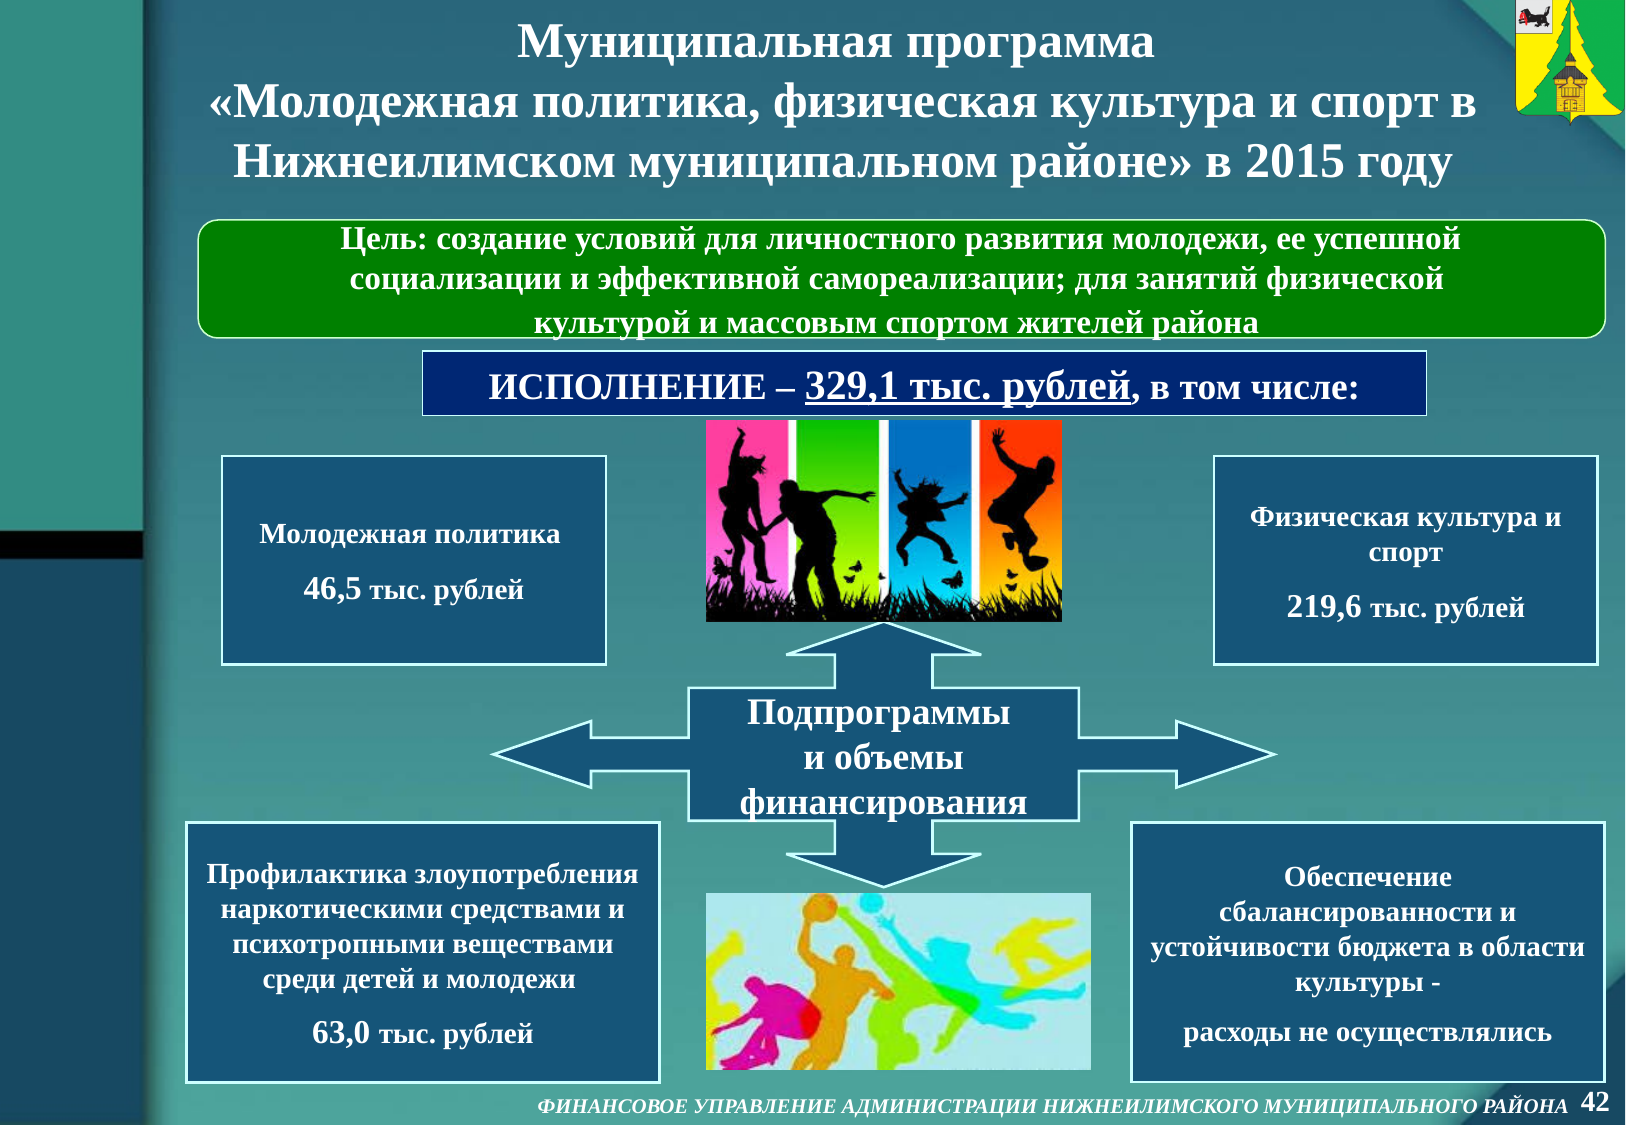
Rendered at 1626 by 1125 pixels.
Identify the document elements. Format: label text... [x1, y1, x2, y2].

text_box ИСПОЛНЕНИЕ – 329,1 тыс. рублей, в том числе: [422, 350, 1427, 416]
text_box Подпрограммы и объемы финансирования [493, 630, 1275, 888]
text_box Физическая культура и спорт 219,6 тыс. рублей [1213, 456, 1598, 665]
text_box ФИНАНСОВОЕ УПРАВЛЕНИЕ АДМИНИСТРАЦИИ НИЖНЕИЛИМСКОГО МУНИЦИПАЛЬНОГО РАЙОНА [280, 1084, 1584, 1125]
text_box Профилактика злоупотребления наркотическими средствами и психотропными веществами среди детей и молодежи 63,0 тыс. рублей [186, 822, 660, 1083]
text_box Молодежная политика 46,5 тыс. рублей [221, 456, 606, 665]
text_box Муниципальная программа «Молодежная политика, физическая культура и спорт в Нижнеилимском муниципальном районе» в 2015 году [139, 0, 1547, 254]
text_box Обеспечение сбалансированности и устойчивости бюджета в области культуры - расходы не осуществлялись [1131, 822, 1605, 1082]
text_box Цель: создание условий для личностного развития молодежи, ее успешной социализации и эффективной самореализации; для занятий физической культурой и массовым спортом жителей района [198, 219, 1606, 338]
text_box 42 [1554, 1075, 1625, 1125]
picture [0, 0, 1626, 1125]
